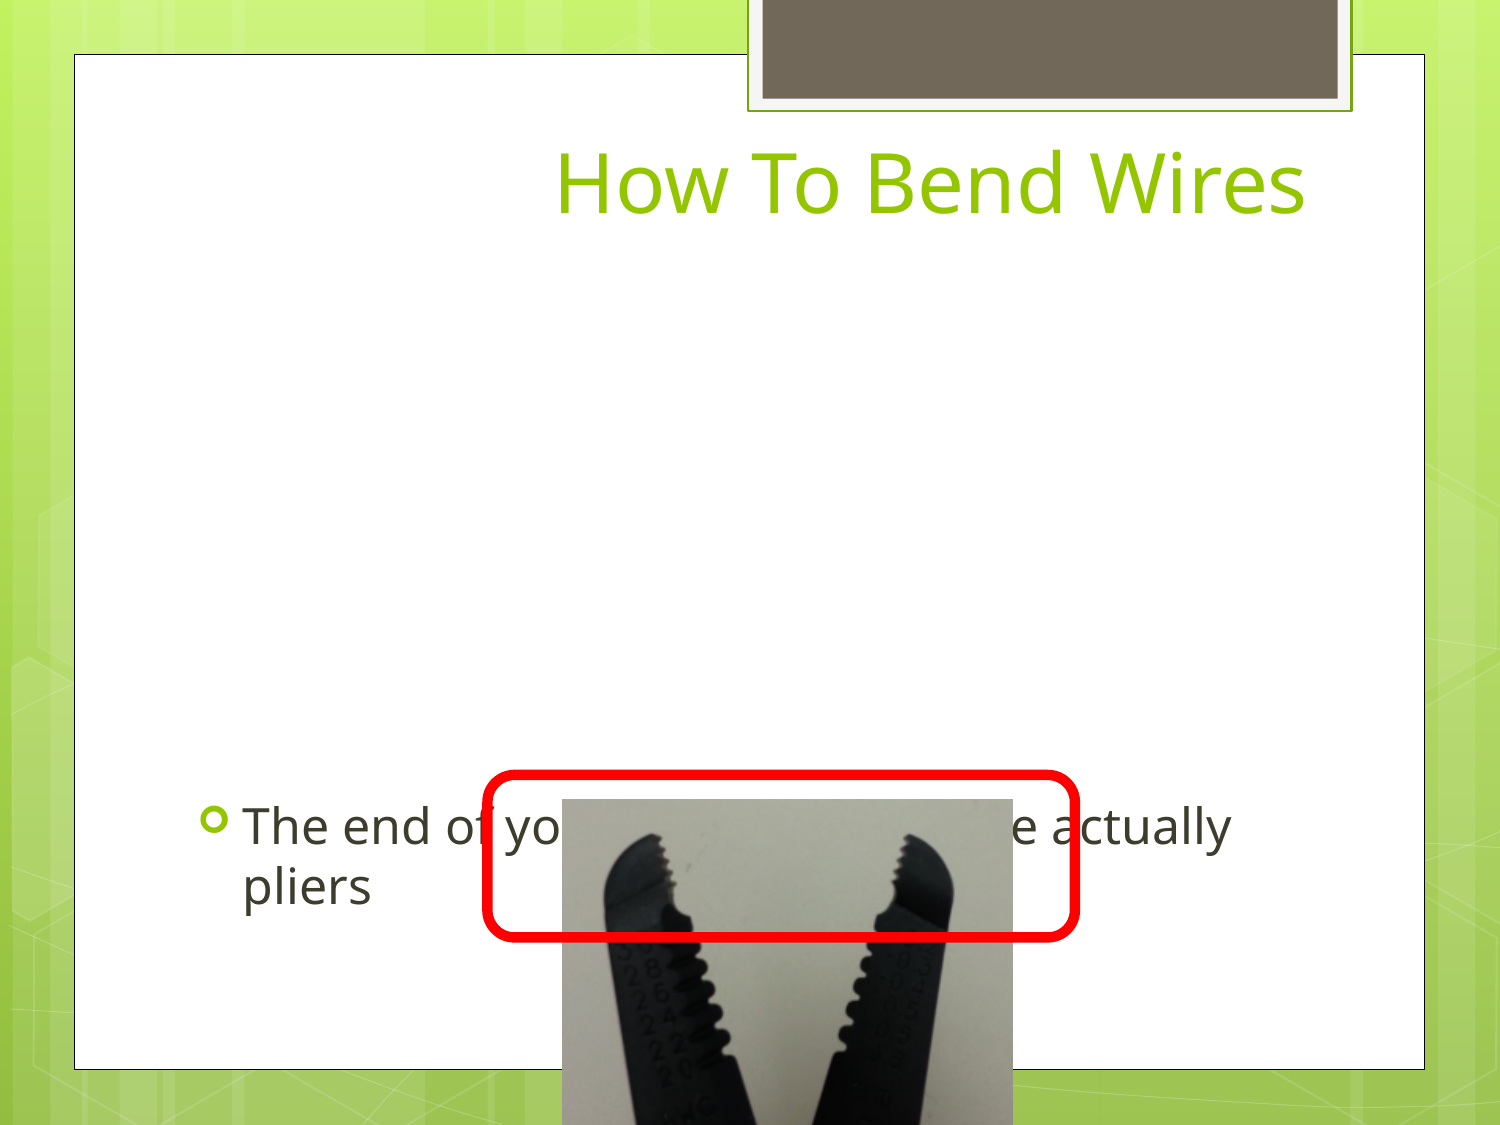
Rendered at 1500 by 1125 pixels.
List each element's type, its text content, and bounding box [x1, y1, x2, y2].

text_box [486, 773, 1077, 939]
title How To Bend Wires [171, 112, 1324, 238]
list The end of your wire strippers are actually pliers [171, 249, 1325, 1013]
picture [562, 799, 1013, 1125]
